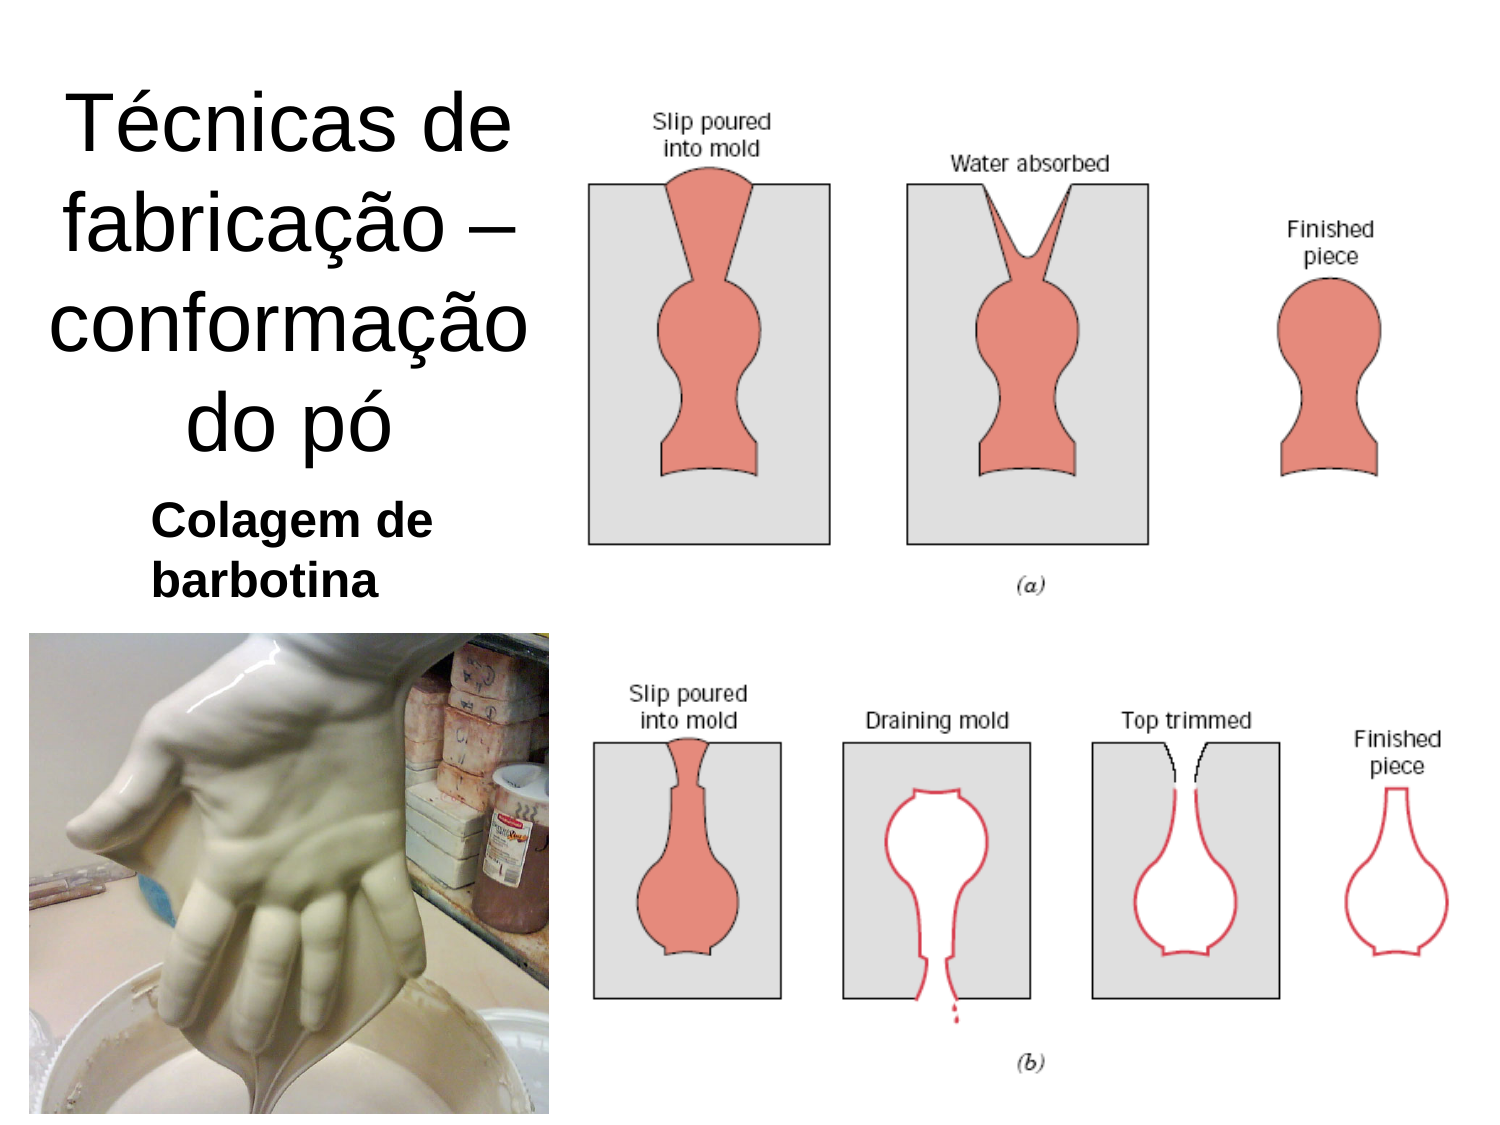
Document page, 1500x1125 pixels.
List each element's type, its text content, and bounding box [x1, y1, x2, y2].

title Técnicas de fabricação – conformação do pó [17, 44, 562, 492]
picture [29, 66, 1471, 1114]
text_box Colagem de barbotina [135, 479, 449, 615]
